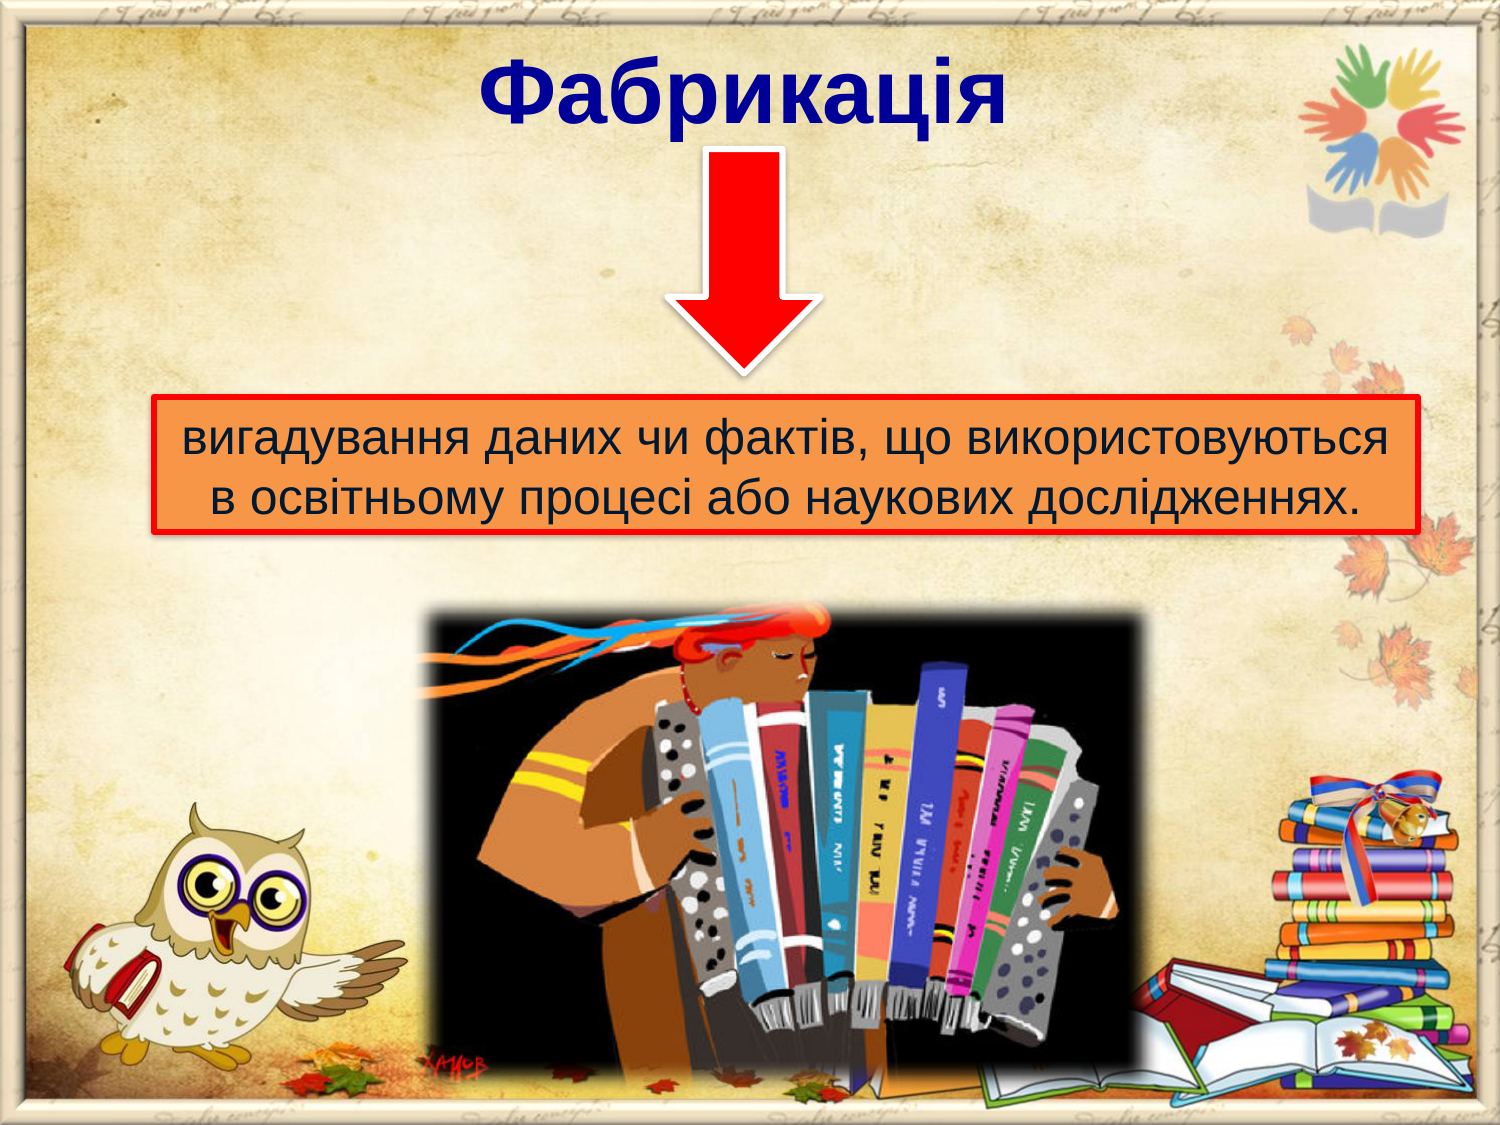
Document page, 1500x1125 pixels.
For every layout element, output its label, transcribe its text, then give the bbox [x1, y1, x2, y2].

title Фабрикація [153, 0, 1336, 175]
picture [0, 0, 1500, 1125]
text_box вигадування даних чи фактів, що використовуються в освітньому процесі або наукових дослідженнях. [151, 394, 1421, 535]
text_box [664, 145, 824, 377]
